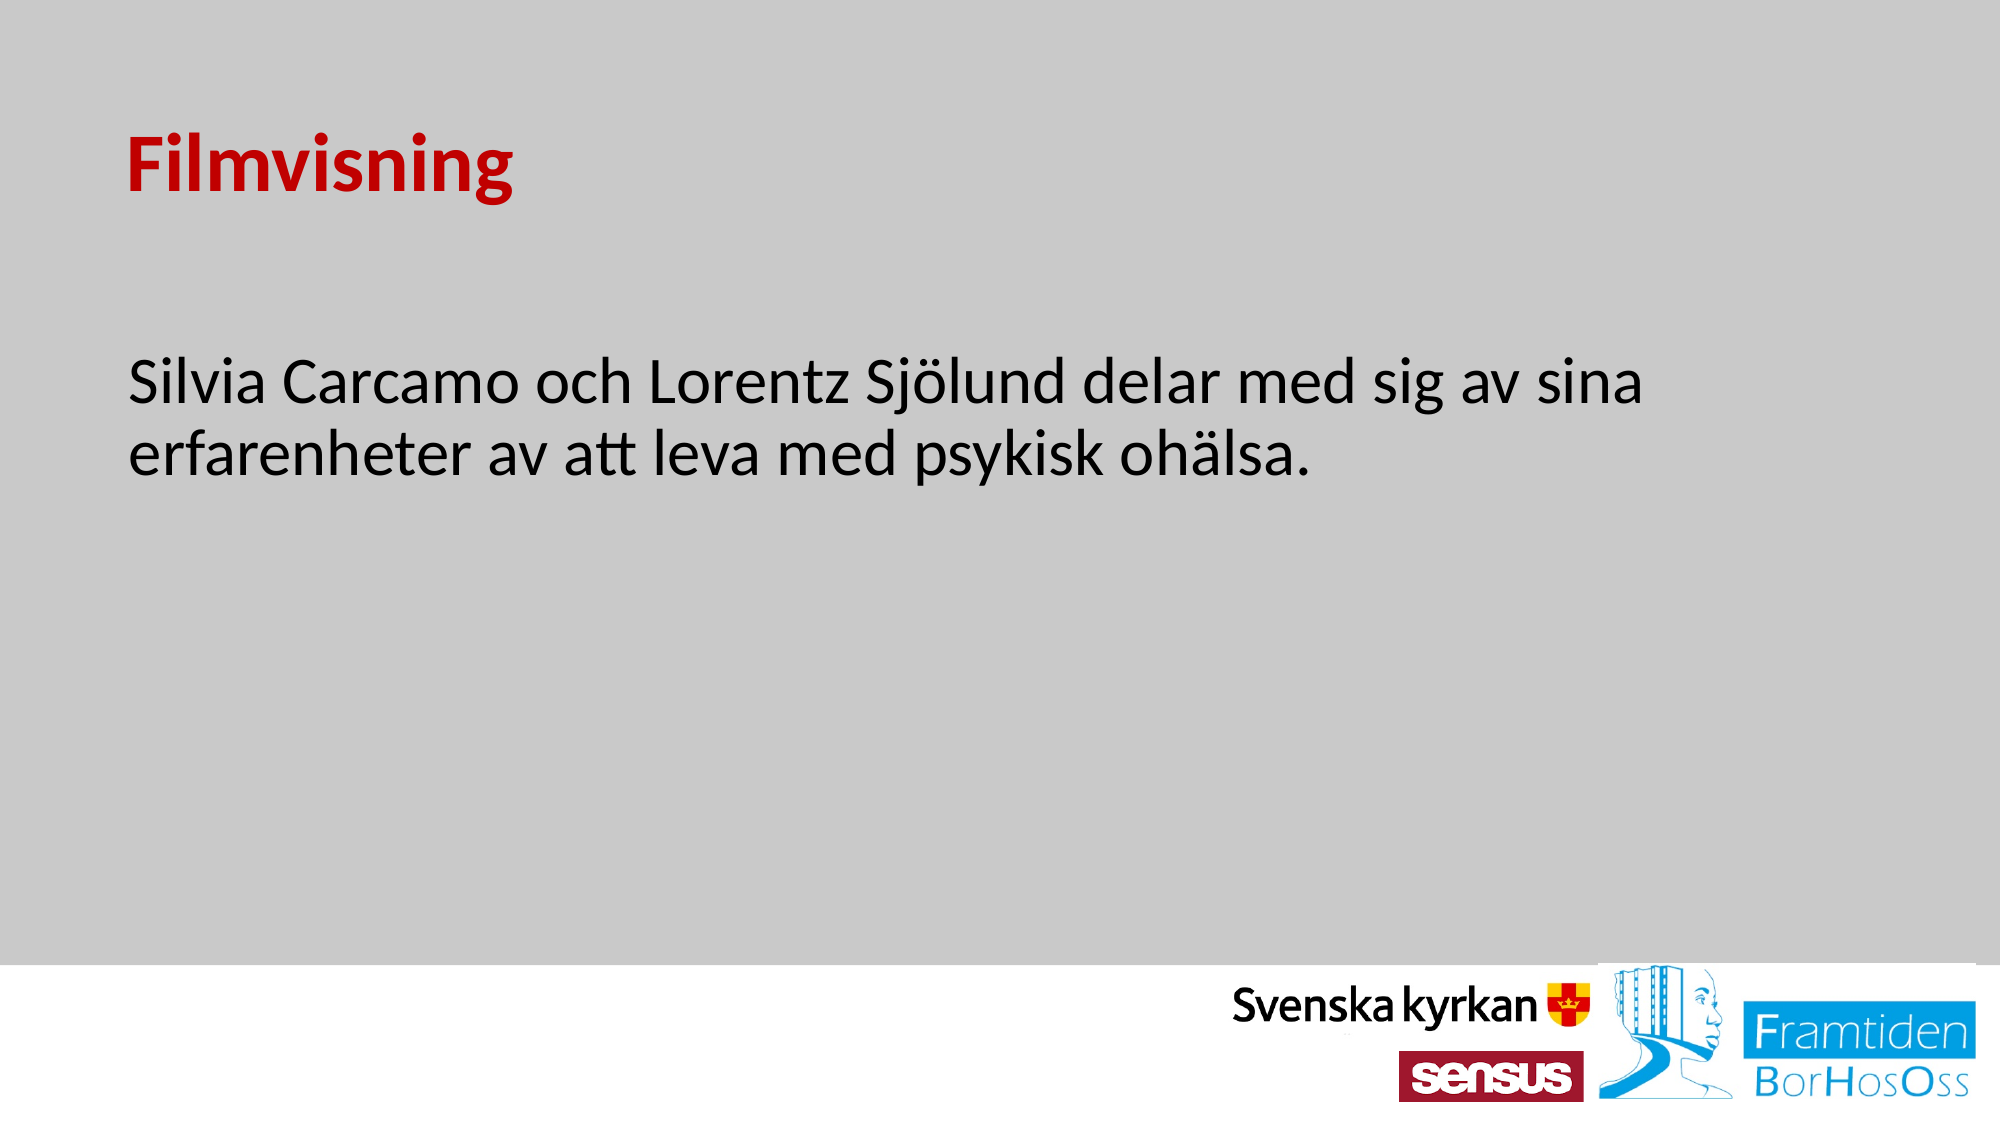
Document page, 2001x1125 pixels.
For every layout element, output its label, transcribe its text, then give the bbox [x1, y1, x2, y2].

text_box [0, 0, 2000, 966]
subtitle Silvia Carcamo och Lorentz Sjölund delar med sig av sina erfarenheter av att leva med psykisk ohälsa. [113, 247, 1749, 597]
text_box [1222, 963, 1976, 1102]
title Filmvisning [0, 29, 722, 217]
